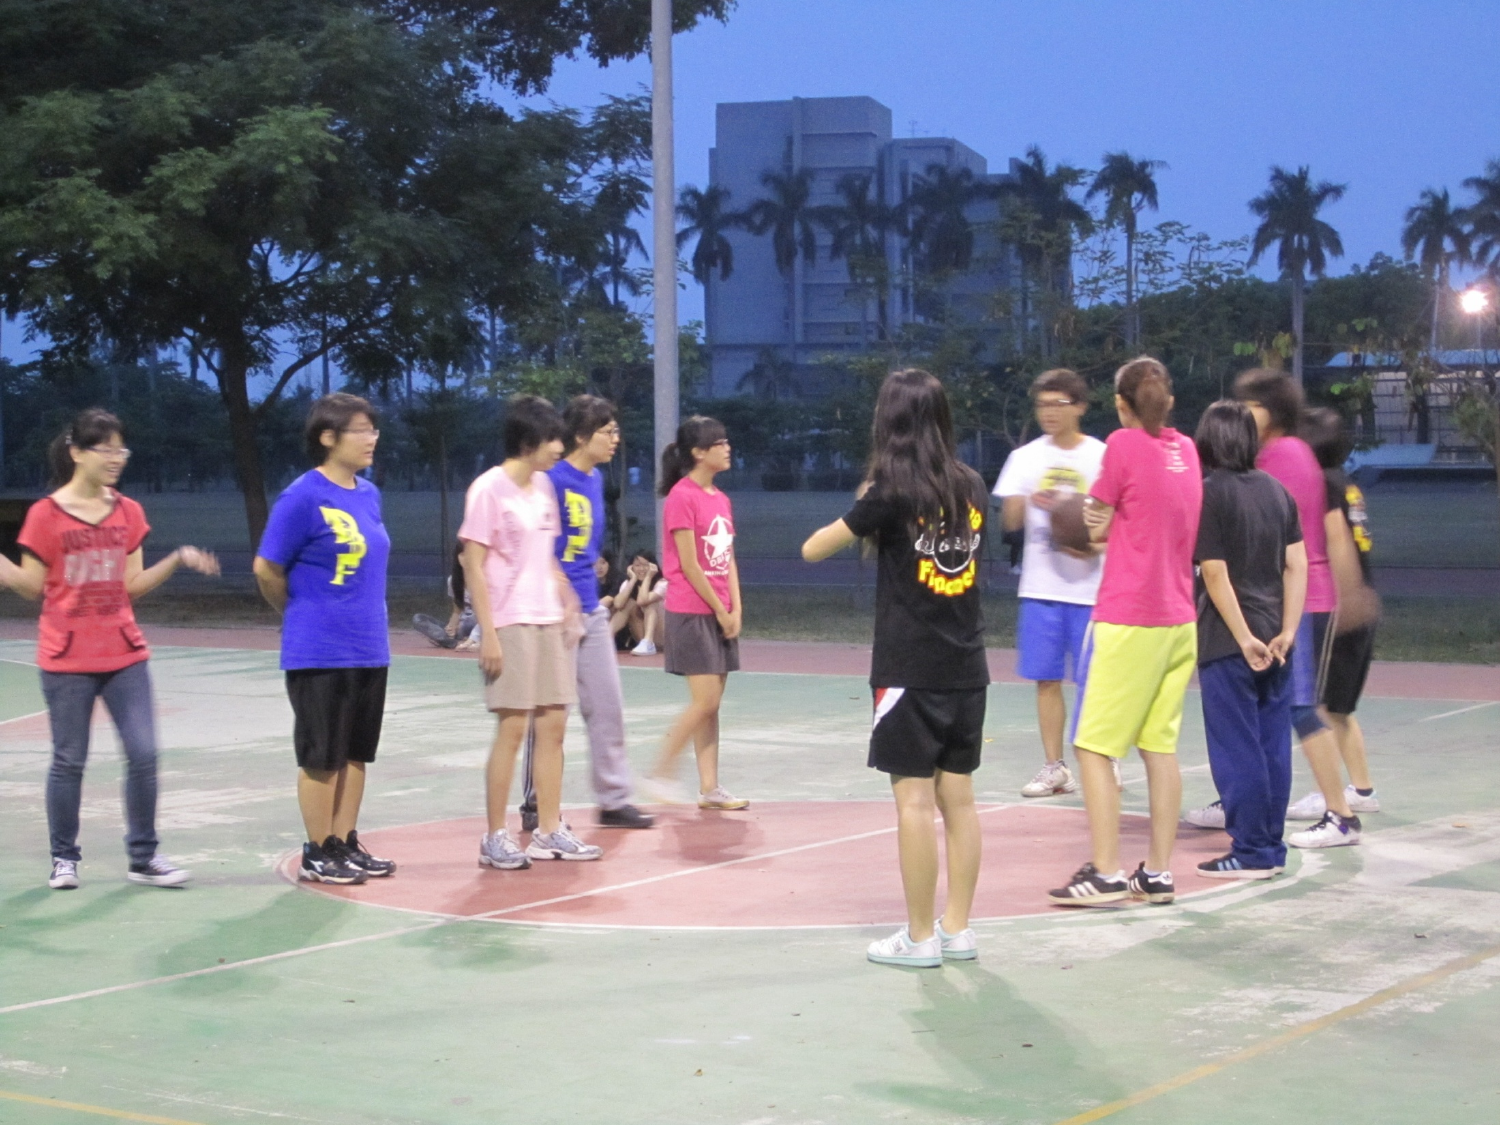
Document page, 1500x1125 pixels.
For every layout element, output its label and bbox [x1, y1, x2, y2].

list [0, 0, 1500, 1125]
